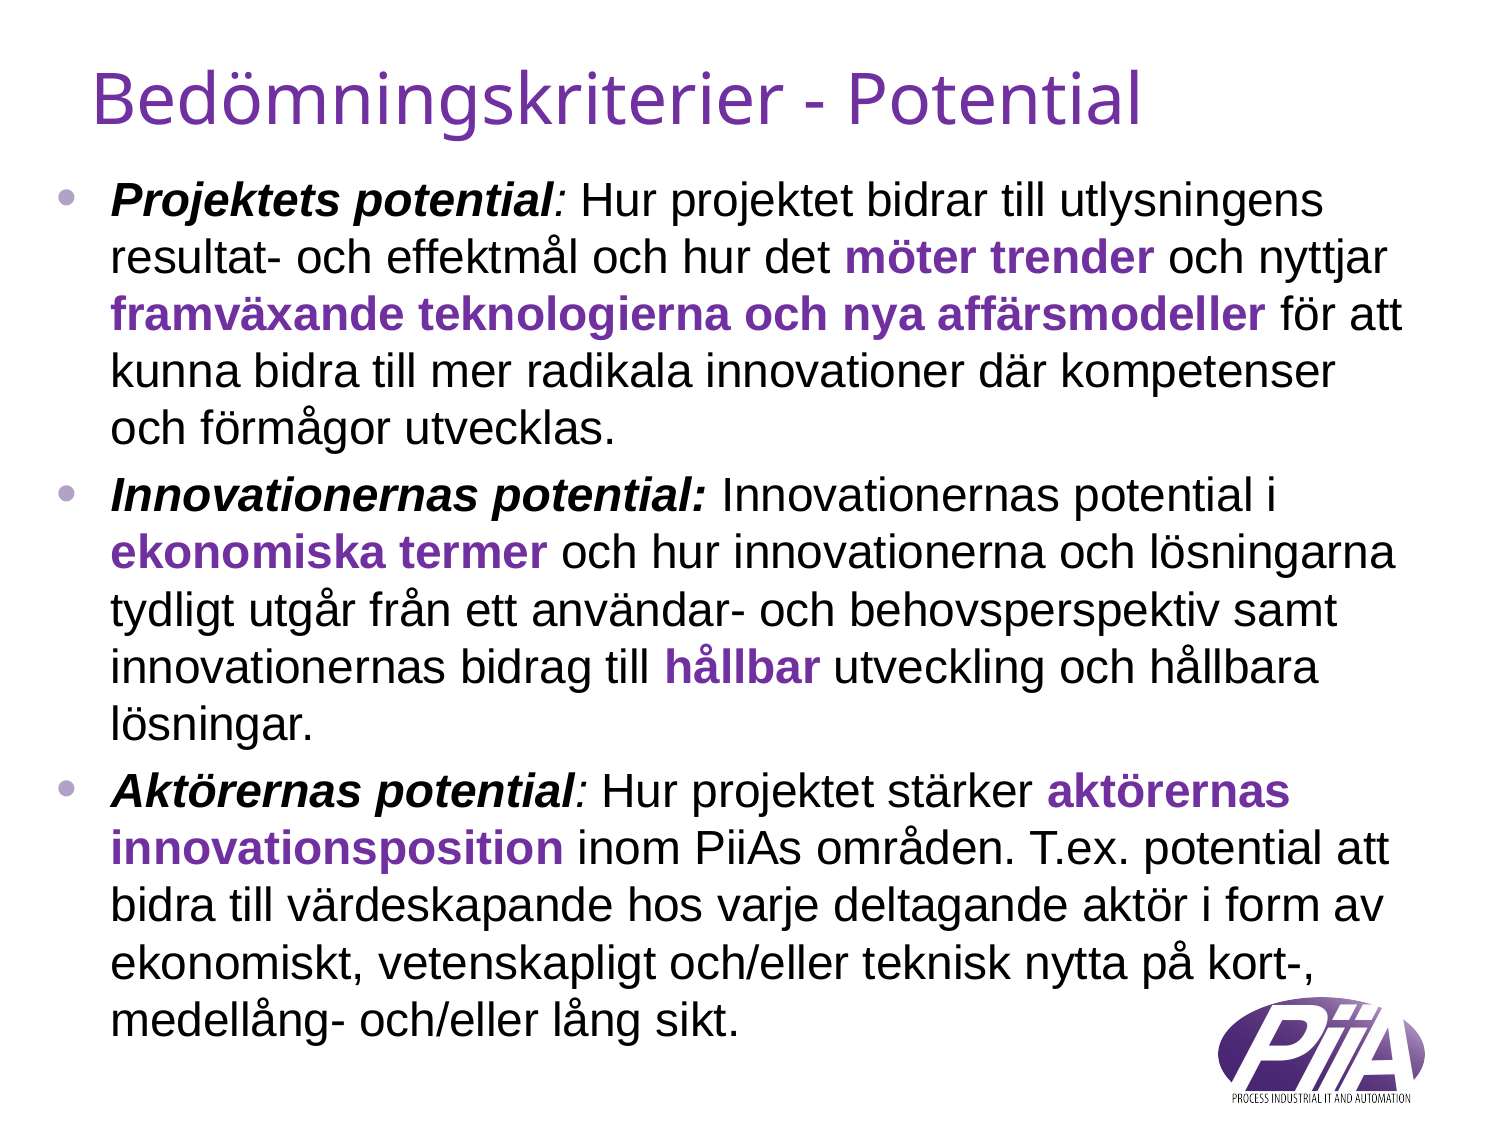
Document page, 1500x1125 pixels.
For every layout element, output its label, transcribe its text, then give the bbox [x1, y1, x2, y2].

title Bedömningskriterier - Potential [75, 45, 1425, 148]
picture [1218, 1059, 1425, 1103]
list Projektets potential: Hur projektet bidrar till utlysningens resultat- och effektmål och hur det möter trender och nyttjar framväxande teknologierna och nya affärsmodeller för att kunna bidra till mer radikala innovationer där kompetenser och förmågor utvecklas. Innovationernas potential: Innovationernas potential i ekonomiska termer och hur innovationerna och lösningarna tydligt utgår från ett användar- och behovsperspektiv samt innovationernas bidrag till hållbar utveckling och hållbara lösningar. Aktörernas potential: Hur projektet stärker aktörernas innovationsposition inom PiiAs områden. T.ex. potential att bidra till värdeskapande hos varje deltagande aktör i form av ekonomiskt, vetenskapligt och/eller teknisk nytta på kort-, medellång- och/eller lång sikt. [41, 160, 1425, 1059]
